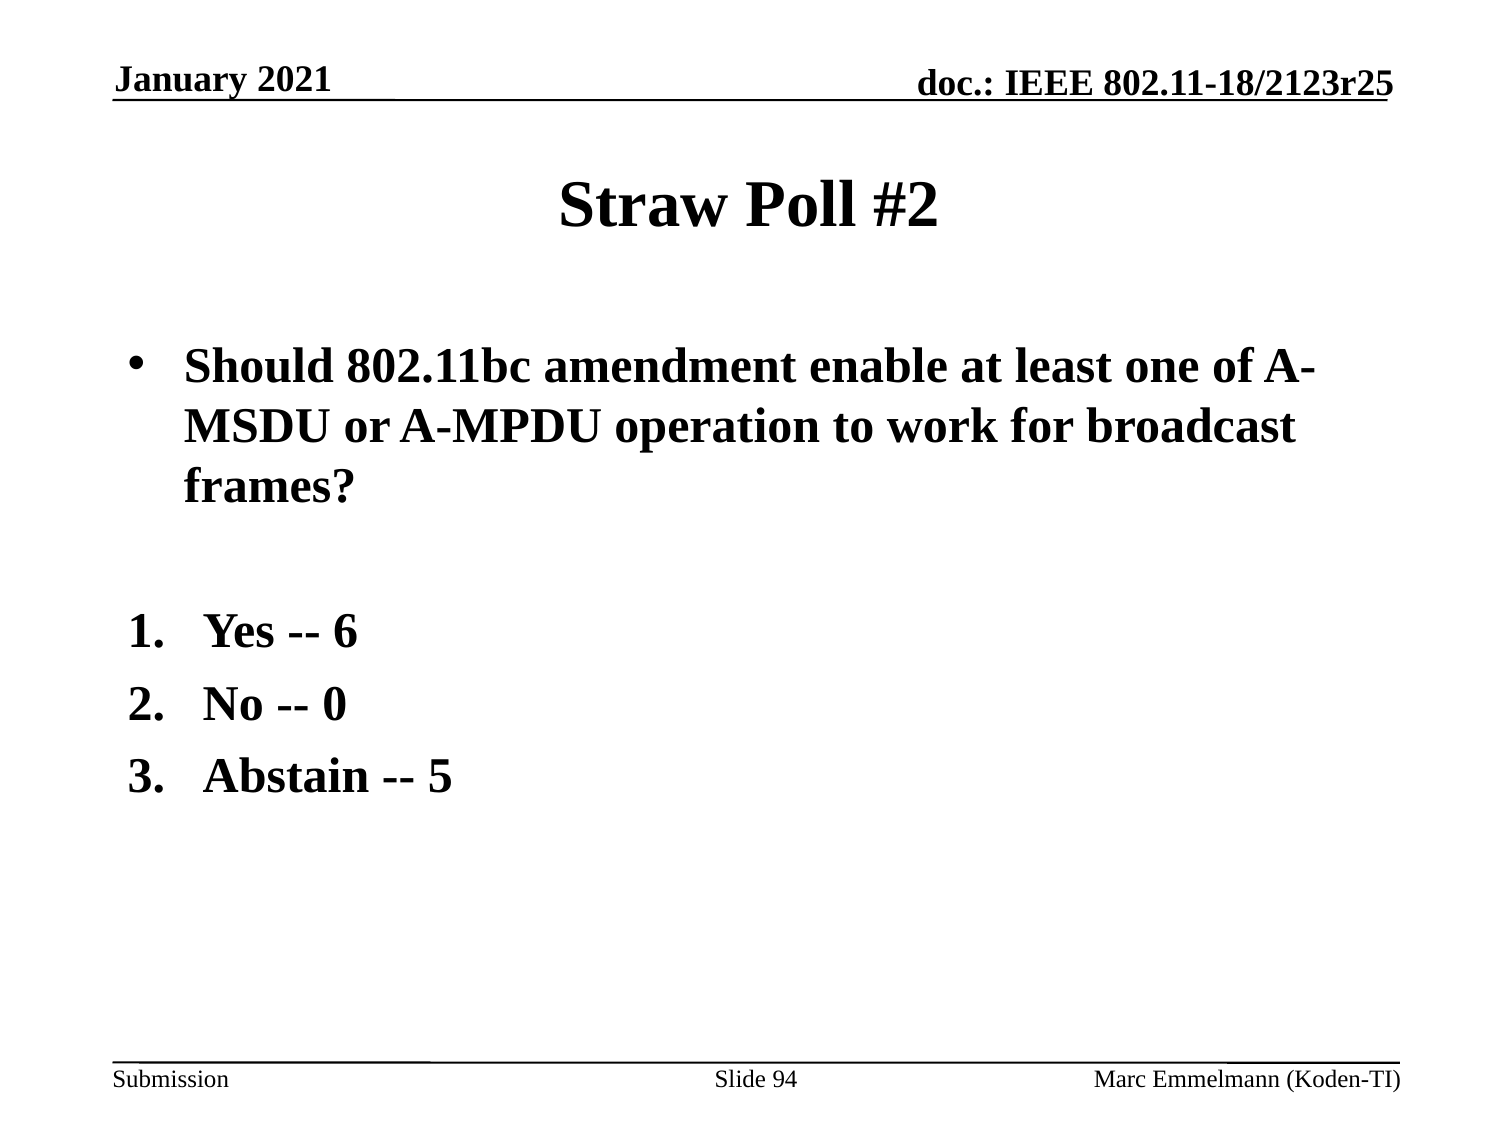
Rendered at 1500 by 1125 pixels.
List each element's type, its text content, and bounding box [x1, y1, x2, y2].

slide_number Slide 94 [712, 1061, 800, 1123]
list Should 802.11bc amendment enable at least one of A-MSDU or A-MPDU operation to work for broadcast frames? Yes -- 6 No -- 0 Abstain -- 5 [112, 324, 1388, 1000]
title Straw Poll #2 [112, 112, 1388, 288]
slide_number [114, 54, 423, 100]
footer Marc Emmelmann (Koden-TI) [878, 1061, 1402, 1093]
